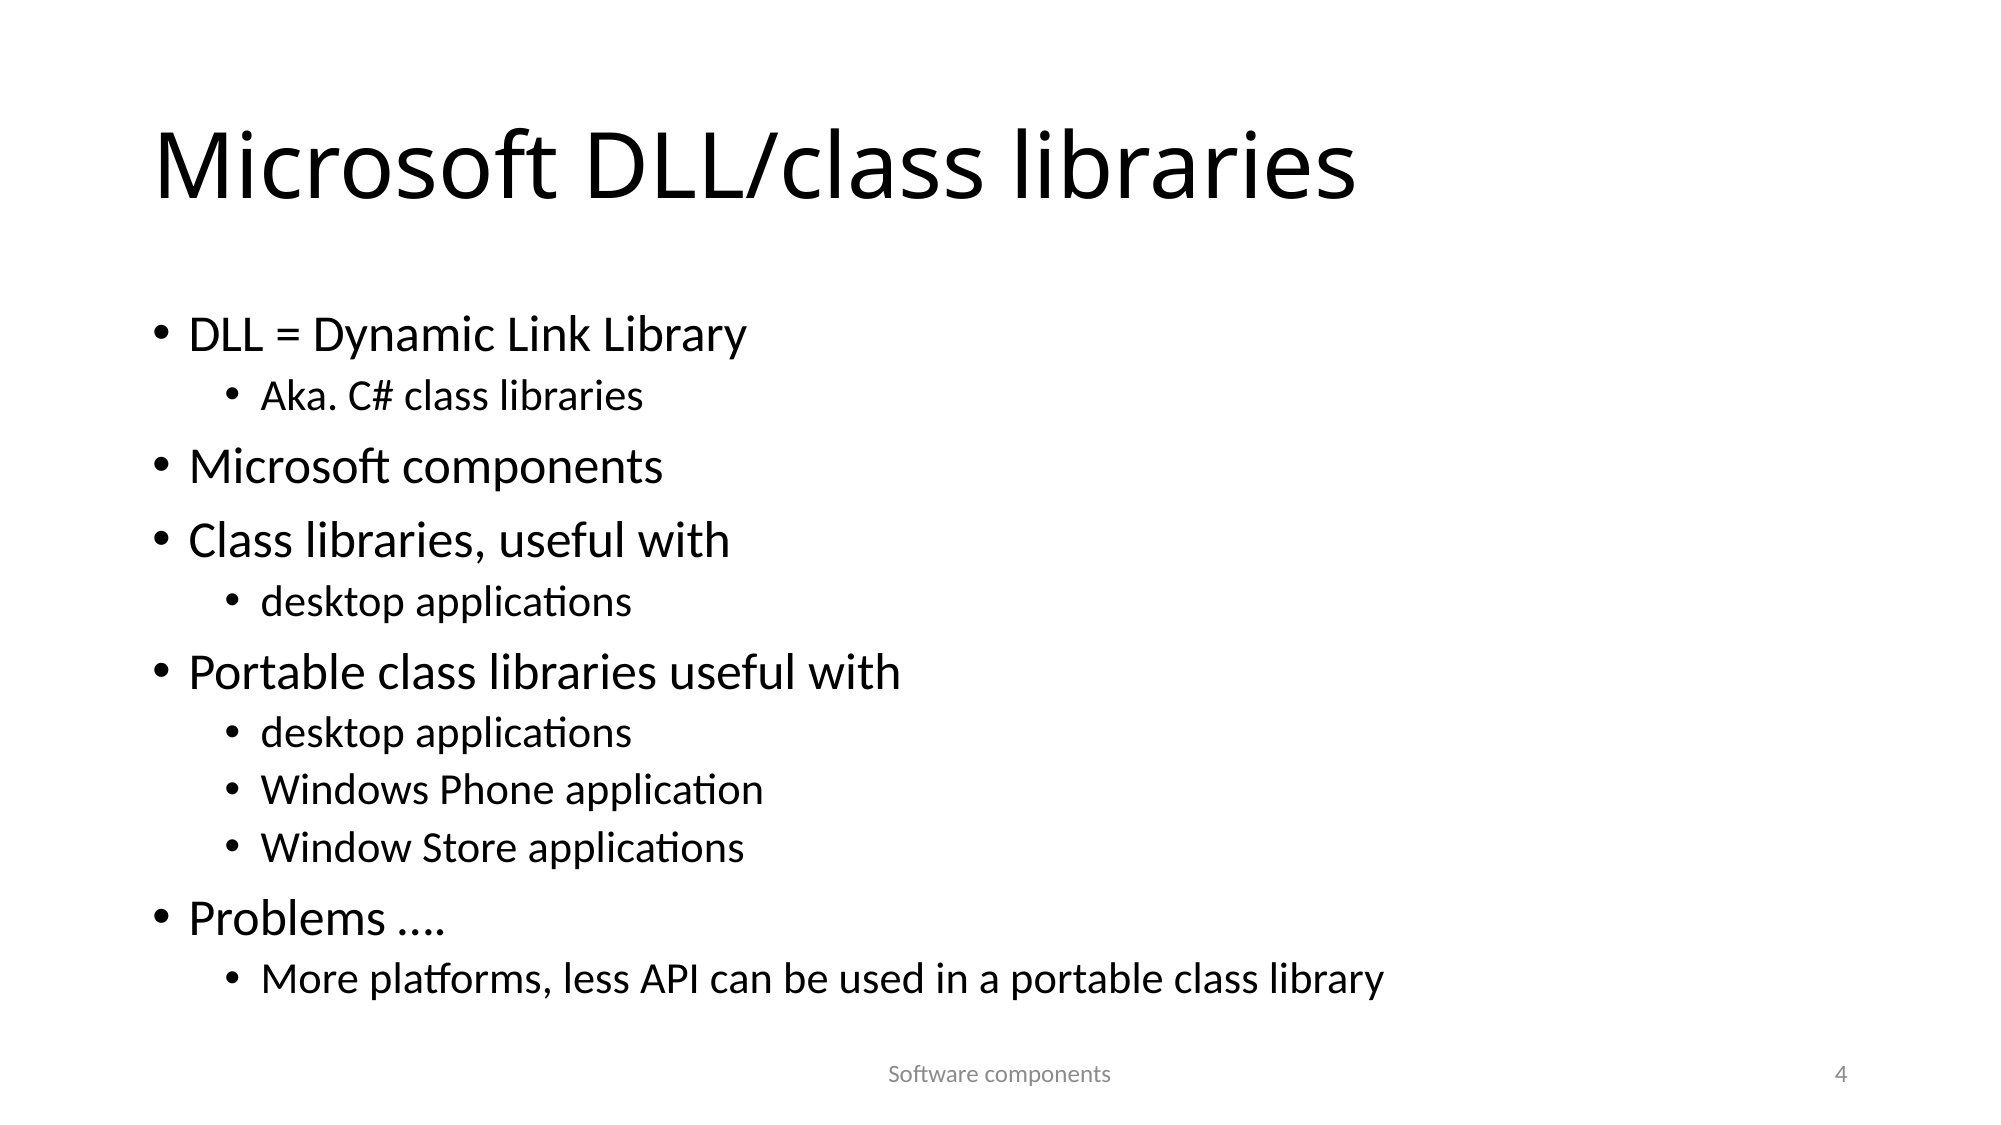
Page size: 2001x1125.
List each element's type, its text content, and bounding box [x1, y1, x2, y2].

slide_number 4 [1412, 1042, 1863, 1103]
list DLL = Dynamic Link Library Aka. C# class libraries Microsoft components Class libraries, useful with desktop applications Portable class libraries useful with desktop applications Windows Phone application Window Store applications Problems …. More platforms, less API can be used in a portable class library [137, 299, 1863, 1014]
title Microsoft DLL/class libraries [137, 59, 1863, 278]
footer Software components [662, 1042, 1338, 1103]
